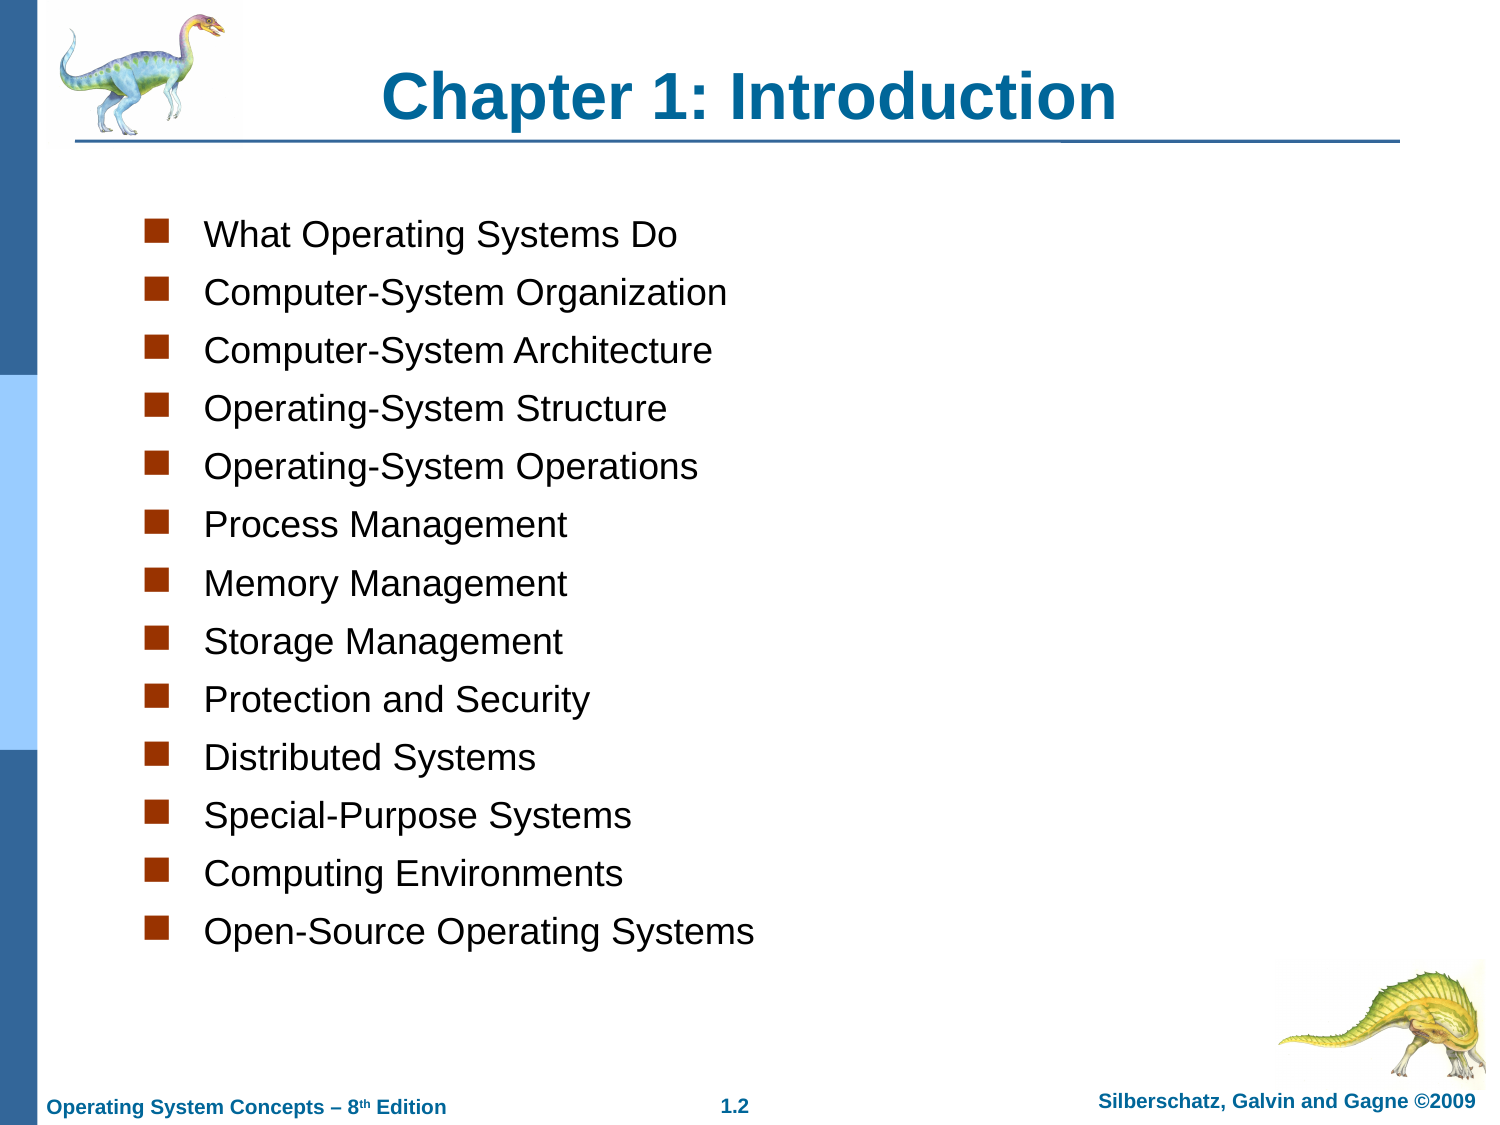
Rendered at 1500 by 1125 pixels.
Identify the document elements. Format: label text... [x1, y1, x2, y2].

picture [46, 0, 243, 149]
picture [1275, 959, 1486, 1090]
list What Operating Systems Do Computer-System Organization Computer-System Architecture Operating-System Structure Operating-System Operations Process Management Memory Management Storage Management Protection and Security Distributed Systems Special-Purpose Systems Computing Environments Open-Source Operating Systems [132, 202, 1483, 946]
title Chapter 1: Introduction [74, 45, 1426, 141]
